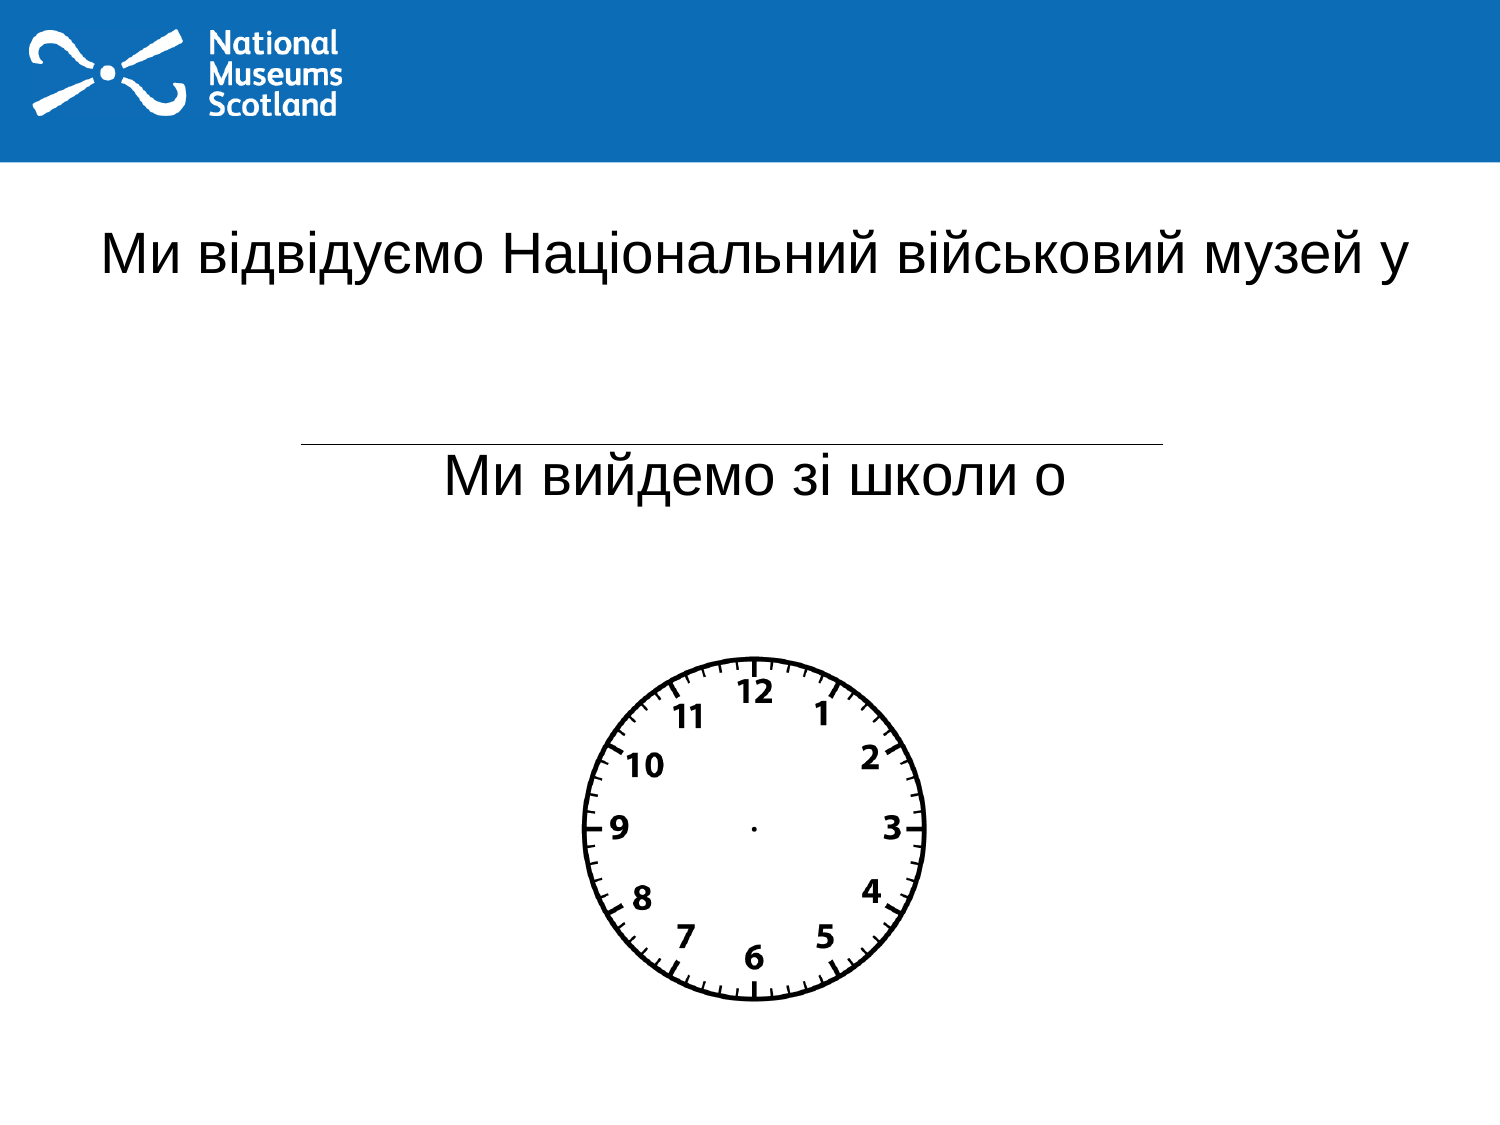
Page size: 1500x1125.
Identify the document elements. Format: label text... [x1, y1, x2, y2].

picture [581, 656, 927, 1003]
list Ми відвідуємо Національний військовий музей у Ми вийдемо зі школи о [80, 208, 1431, 610]
picture [29, 29, 342, 116]
